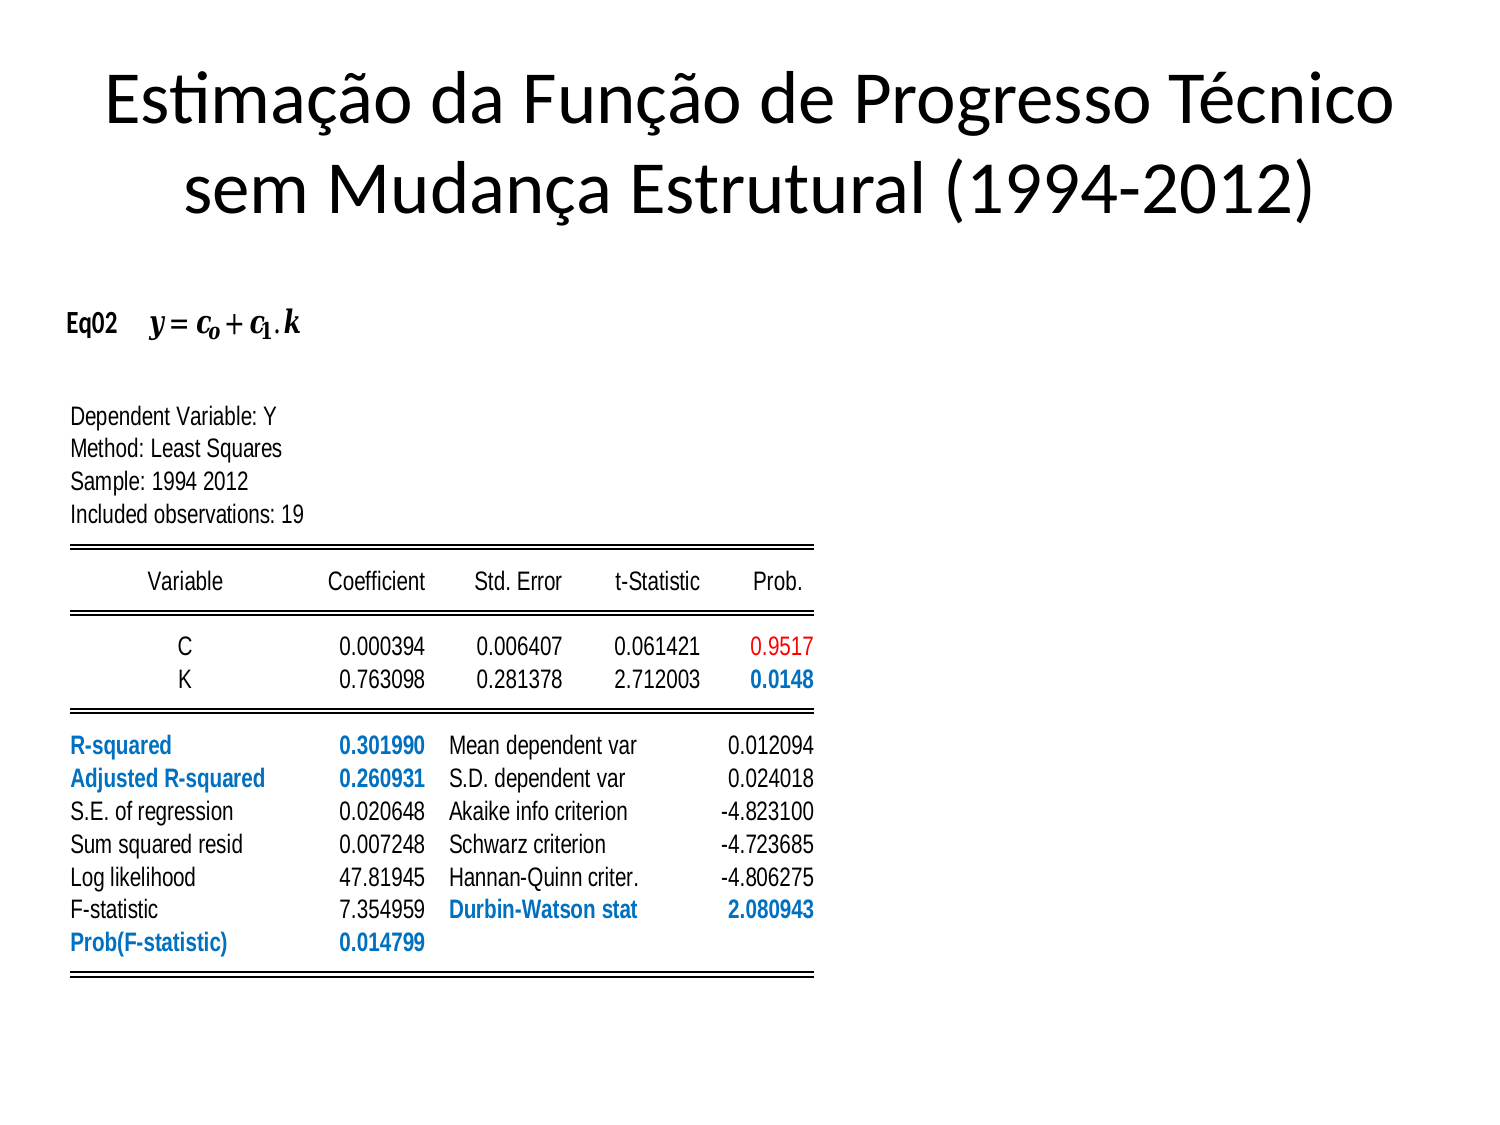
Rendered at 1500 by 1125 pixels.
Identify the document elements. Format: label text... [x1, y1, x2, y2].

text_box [64, 302, 1341, 1059]
title Estimação da Função de Progresso Técnico sem Mudança Estrutural (1994-2012) [75, 45, 1425, 233]
